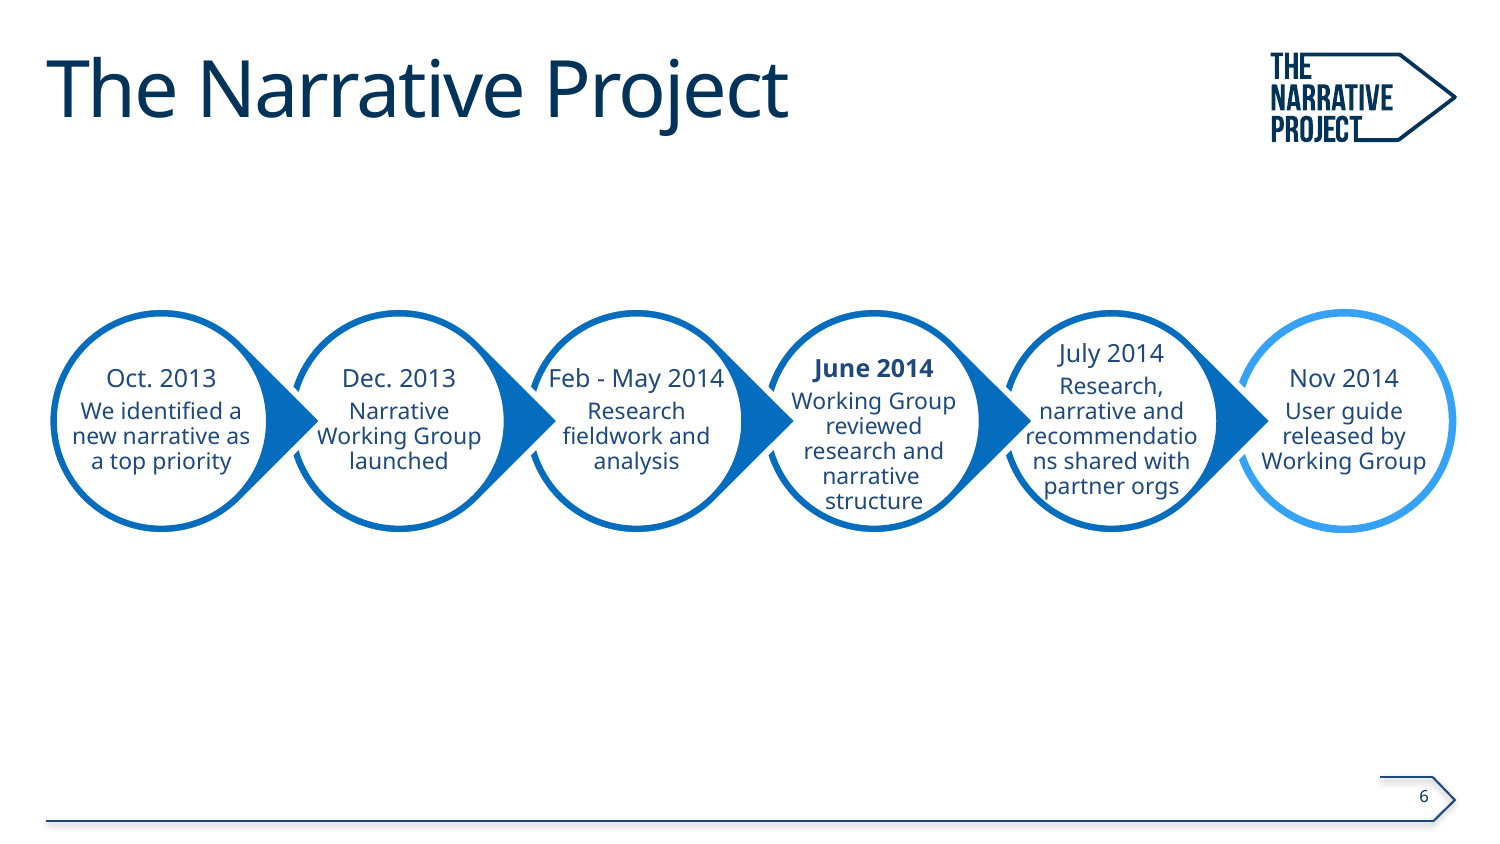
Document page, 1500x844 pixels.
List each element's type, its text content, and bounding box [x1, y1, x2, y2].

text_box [284, 306, 514, 536]
slide_number 6 [1093, 775, 1444, 820]
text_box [46, 306, 276, 536]
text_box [521, 306, 751, 536]
title The Narrative Project [46, 49, 1453, 146]
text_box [759, 306, 989, 536]
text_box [996, 306, 1227, 536]
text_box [1229, 306, 1459, 536]
